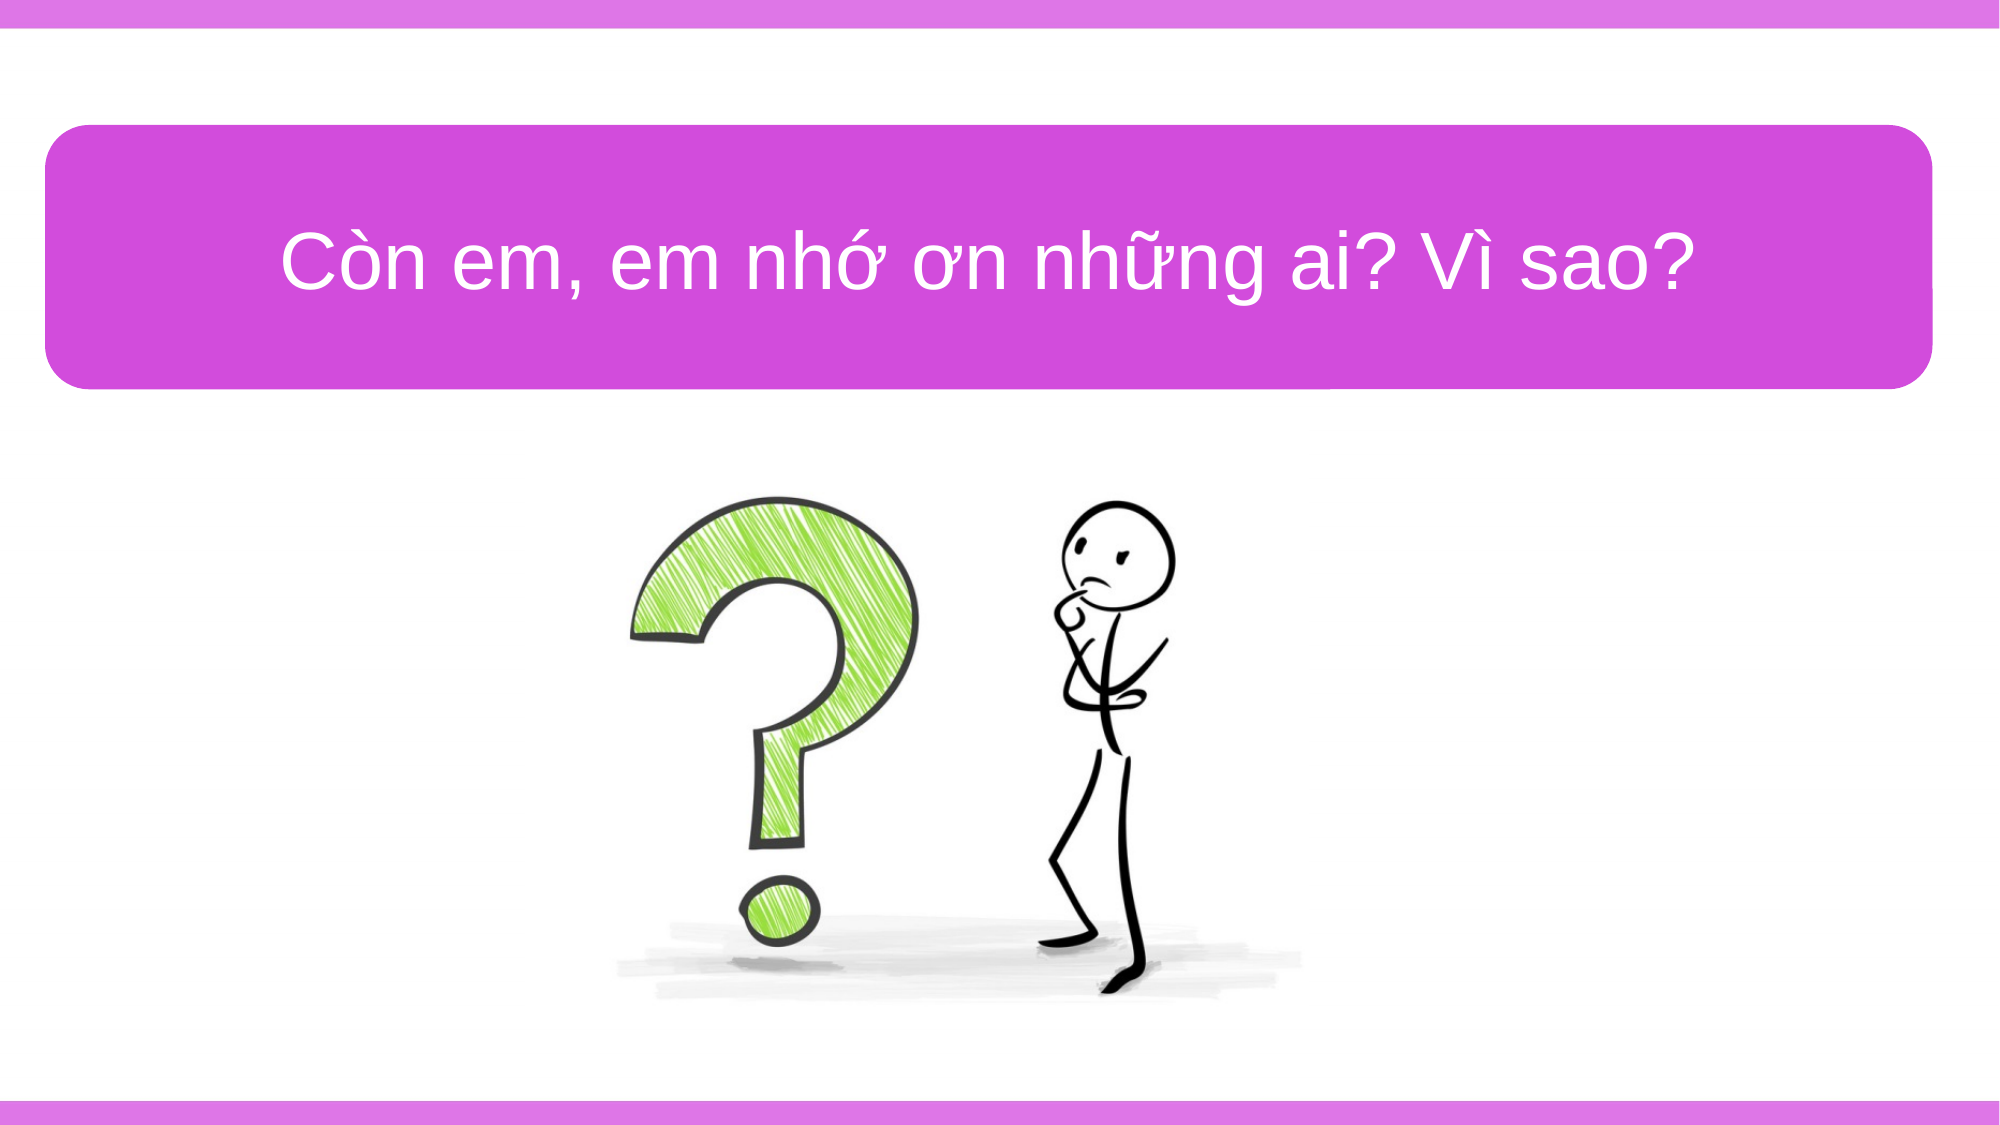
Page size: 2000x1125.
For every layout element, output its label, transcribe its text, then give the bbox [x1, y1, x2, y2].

text_box Còn em, em nhớ ơn những ai? Vì sao? [42, 122, 1935, 392]
picture [0, 0, 2000, 1125]
